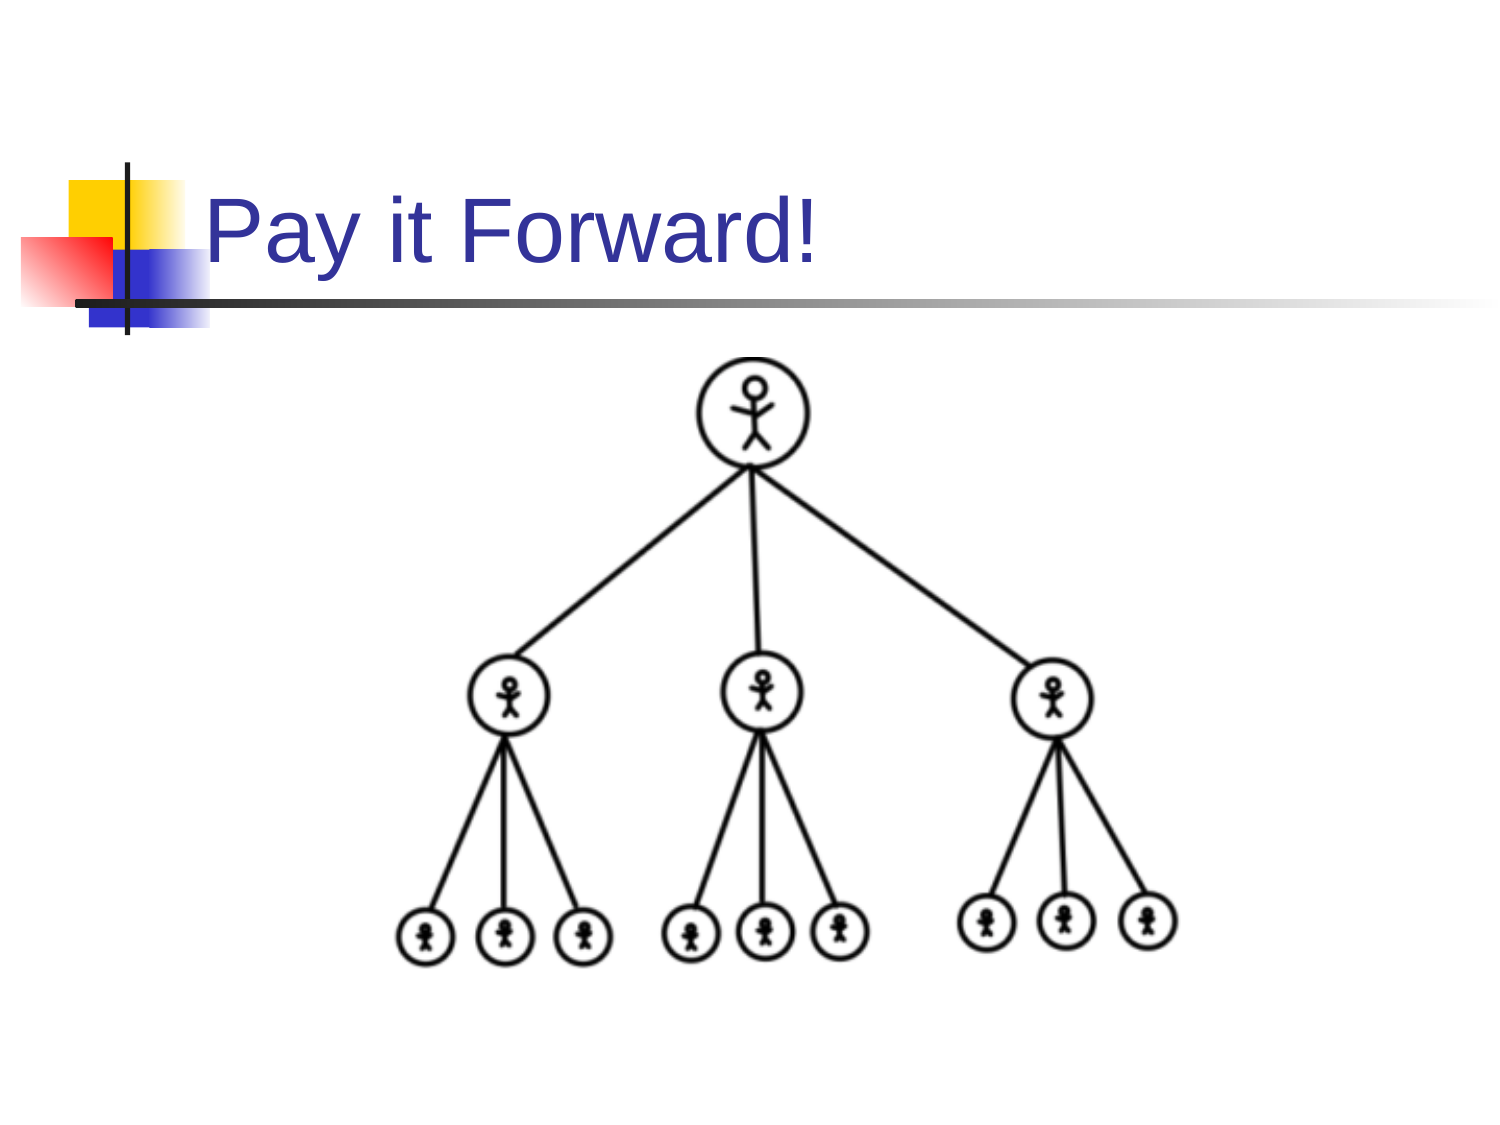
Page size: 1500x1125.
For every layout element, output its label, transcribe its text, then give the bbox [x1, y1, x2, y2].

title Pay it Forward! [188, 101, 1468, 289]
picture [376, 357, 1211, 979]
